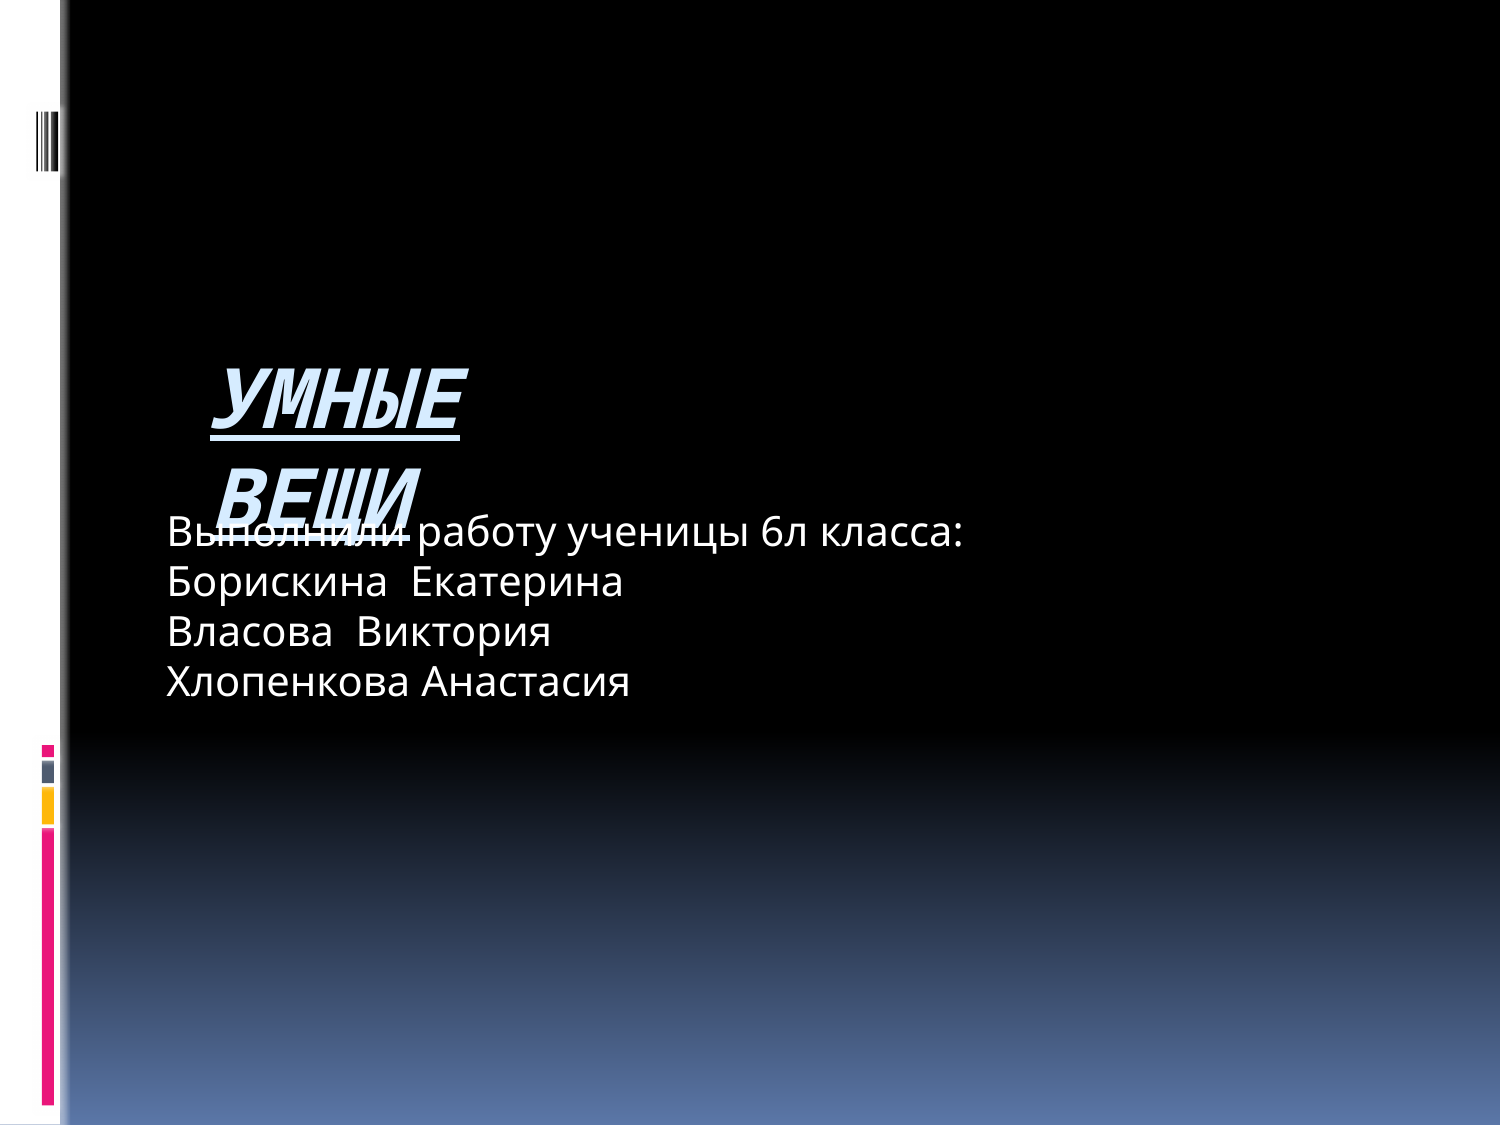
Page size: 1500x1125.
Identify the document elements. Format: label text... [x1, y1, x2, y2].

title Умные вещи [194, 338, 703, 445]
subtitle Выполнили работу ученицы 6л класса: Борискина Екатерина Власова Виктория Хлопенкова Анастасия [150, 464, 1425, 713]
